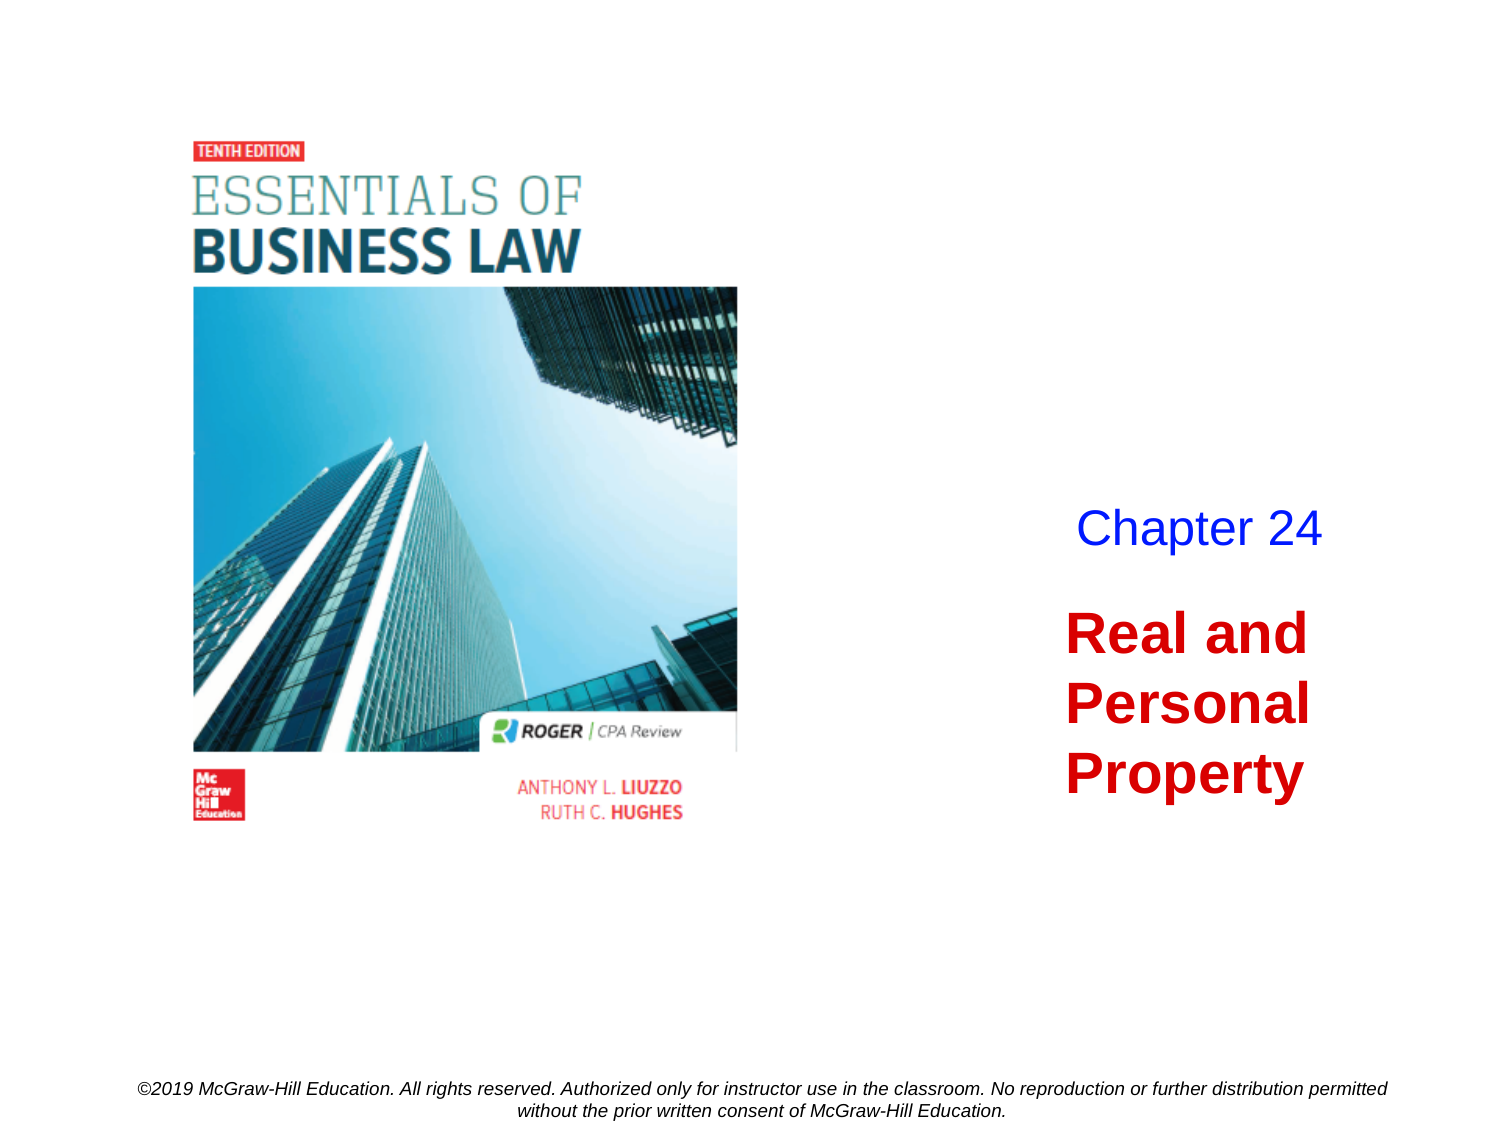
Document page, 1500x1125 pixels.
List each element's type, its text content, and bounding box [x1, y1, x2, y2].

picture [149, 118, 790, 857]
list Real and Personal Property [1051, 587, 1389, 825]
title Chapter 24 [1061, 487, 1362, 563]
list ©2019 McGraw-Hill Education. All rights reserved. Authorized only for instructor use in the classroom. No reproduction or further distribution permitted without the prior written consent of McGraw-Hill Education. [107, 1069, 1417, 1125]
